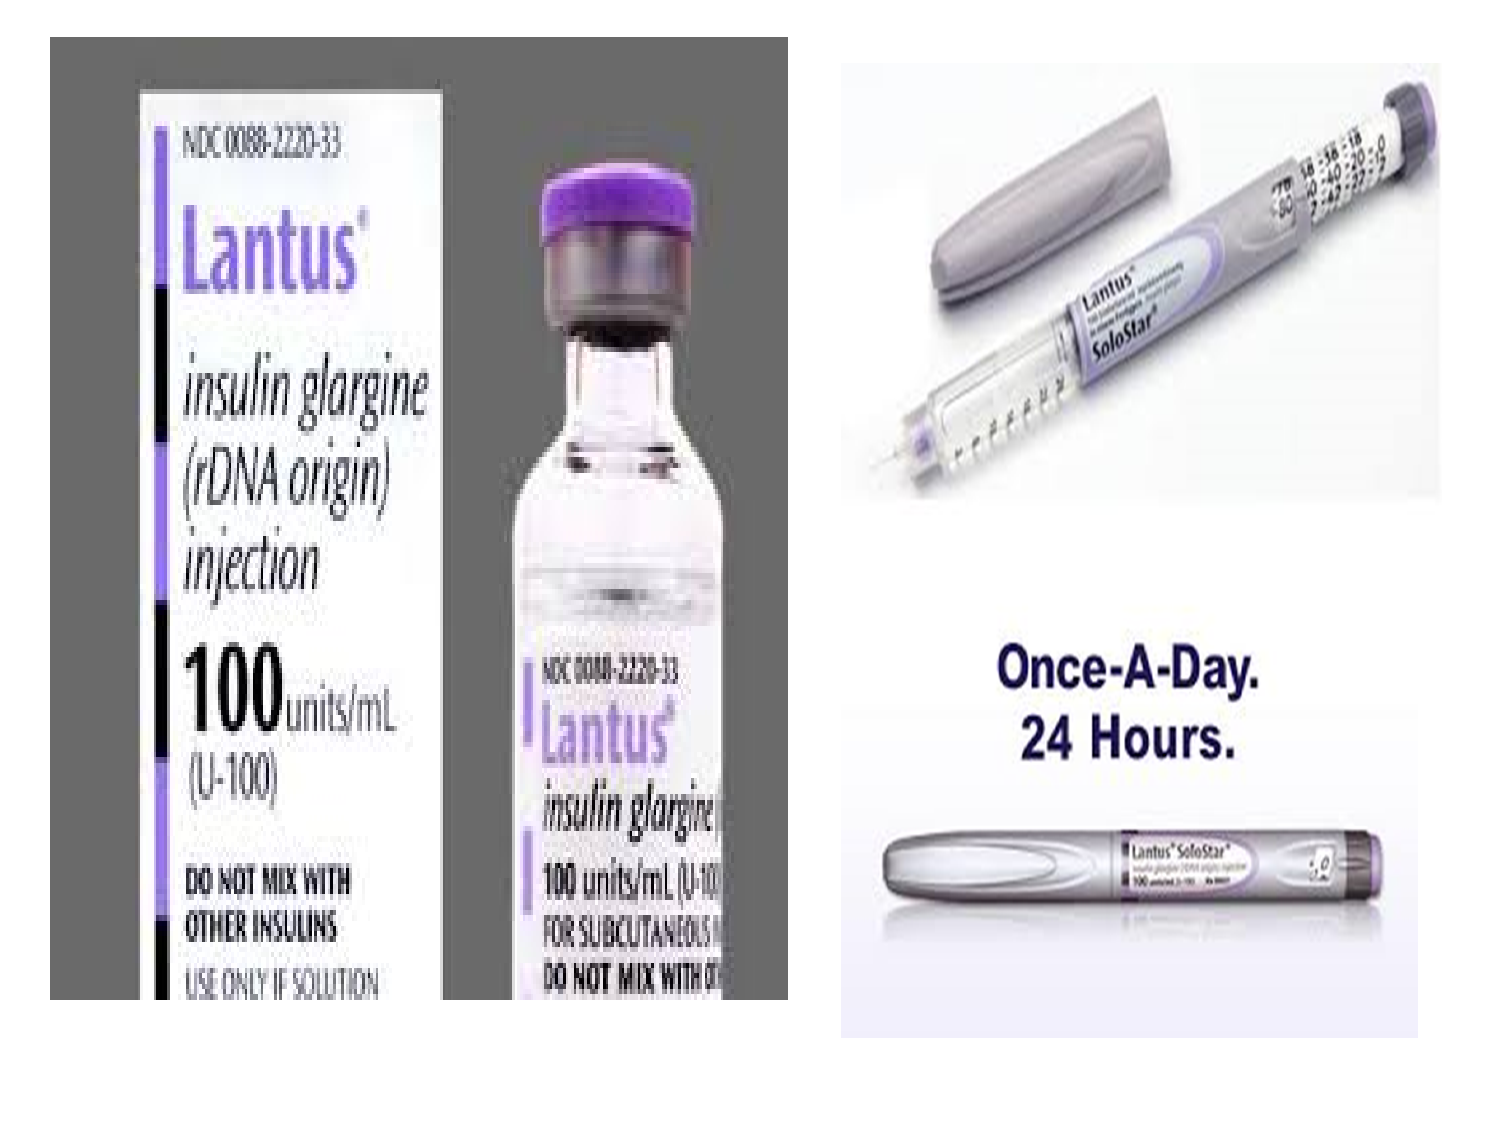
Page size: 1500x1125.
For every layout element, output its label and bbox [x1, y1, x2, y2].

picture [841, 63, 1442, 519]
picture [49, 37, 788, 1001]
picture [841, 562, 1418, 1038]
